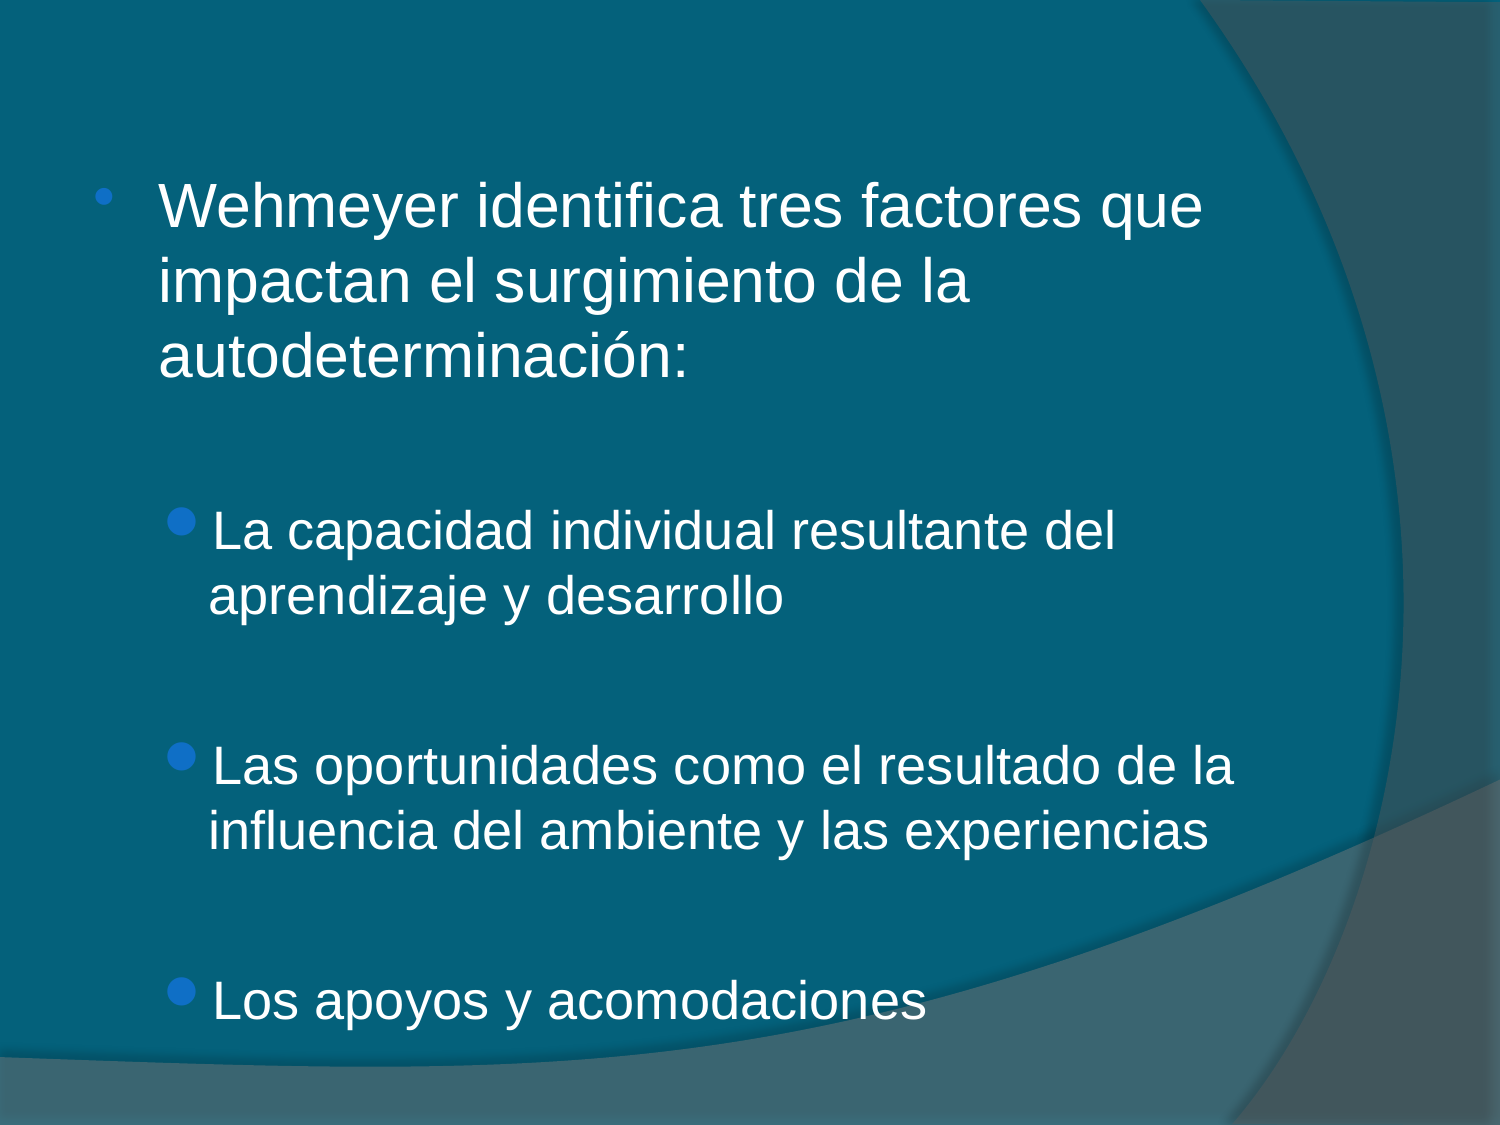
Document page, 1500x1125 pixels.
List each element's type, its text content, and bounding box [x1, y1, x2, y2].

list Wehmeyer identifica tres factores que impactan el surgimiento de la autodeterminación: La capacidad individual resultante del aprendizaje y desarrollo Las oportunidades como el resultado de la influencia del ambiente y las experiencias Los apoyos y acomodaciones [75, 70, 1300, 1062]
